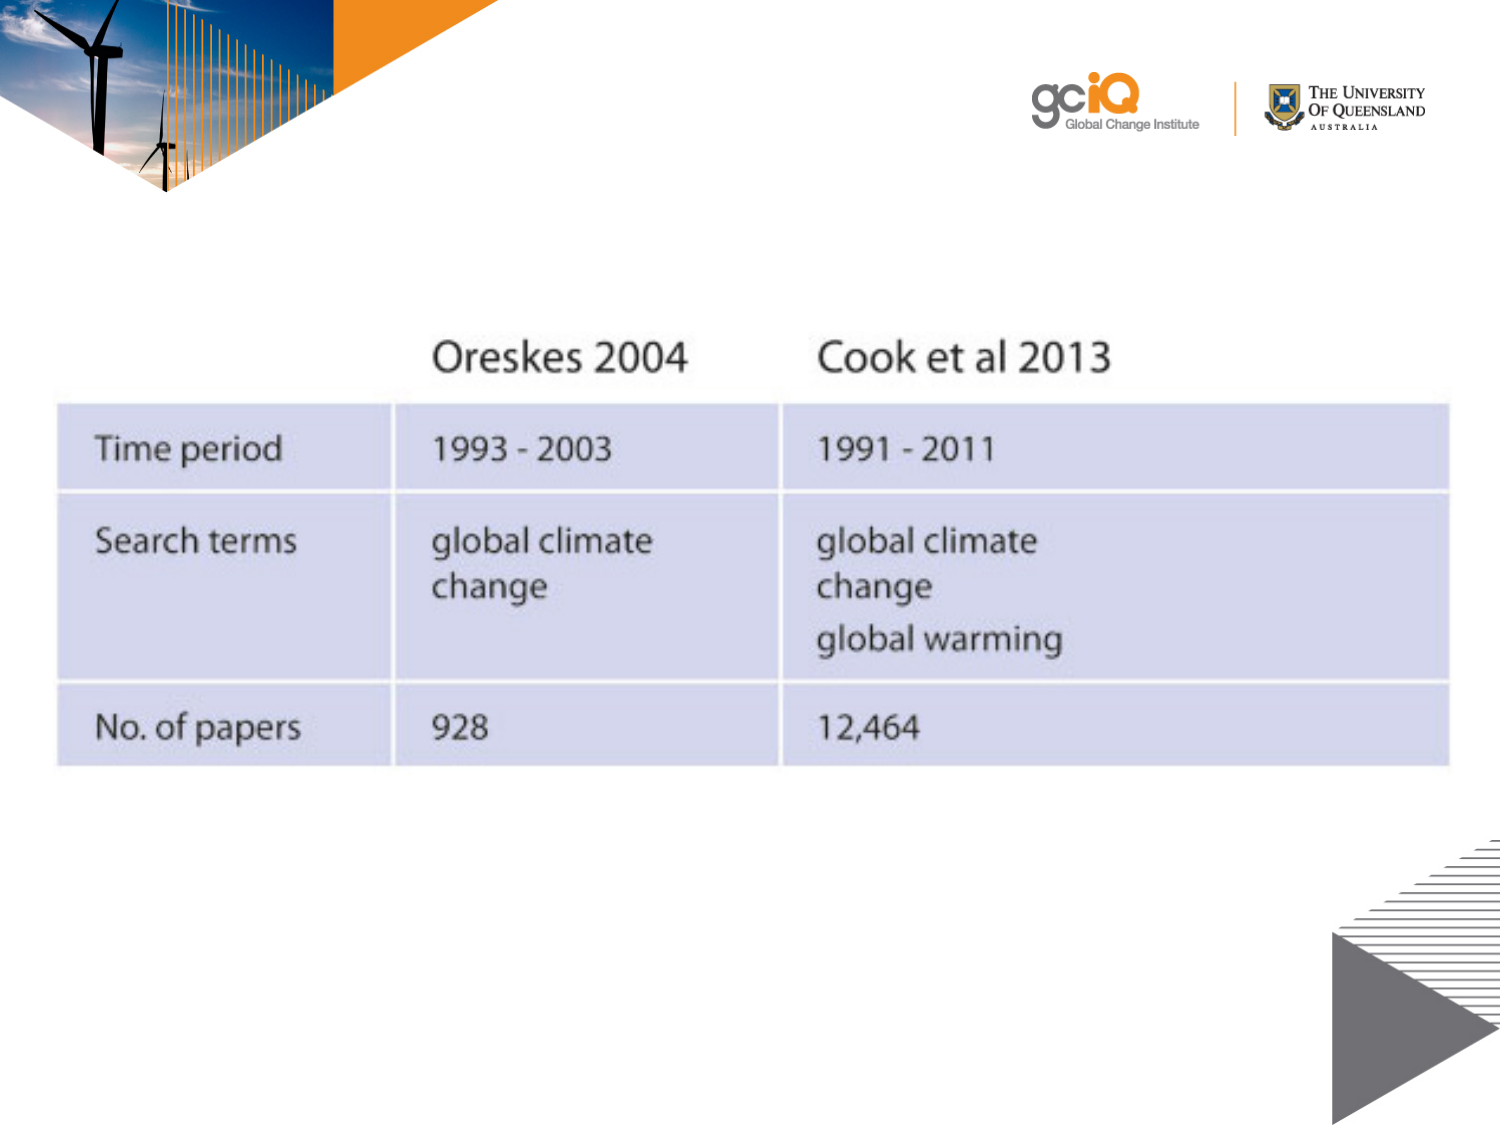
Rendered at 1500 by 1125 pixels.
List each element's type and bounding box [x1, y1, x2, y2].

picture [53, 331, 1455, 777]
picture [1332, 834, 1500, 1125]
picture [0, 0, 501, 194]
picture [1032, 72, 1426, 136]
